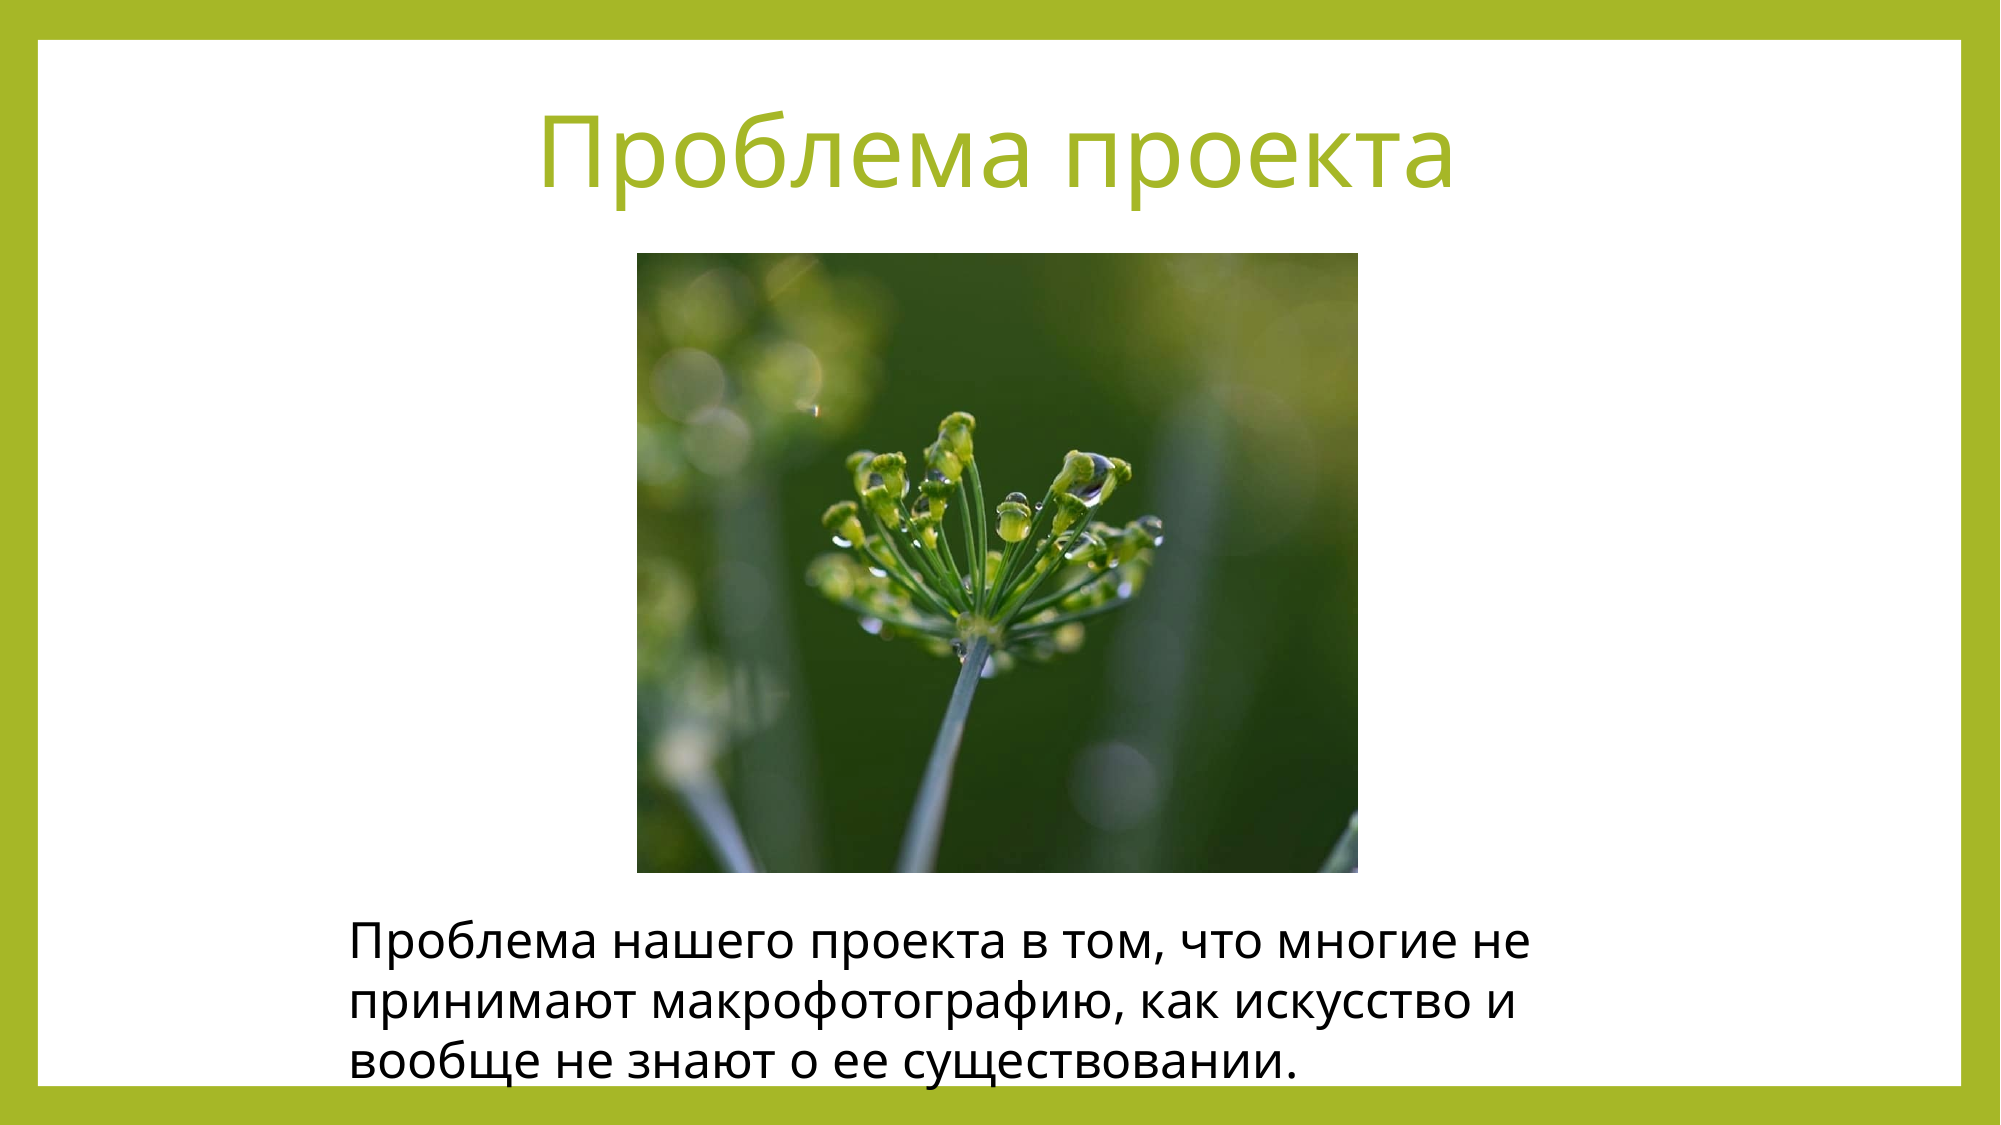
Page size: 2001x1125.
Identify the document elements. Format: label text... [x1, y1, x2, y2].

title Проблема проекта [187, 43, 1808, 267]
picture [637, 252, 1358, 874]
text_box Проблема нашего проекта в том, что многие не принимают макрофотографию, как искусство и вообще не знают о ее существовании. [334, 900, 1661, 1125]
